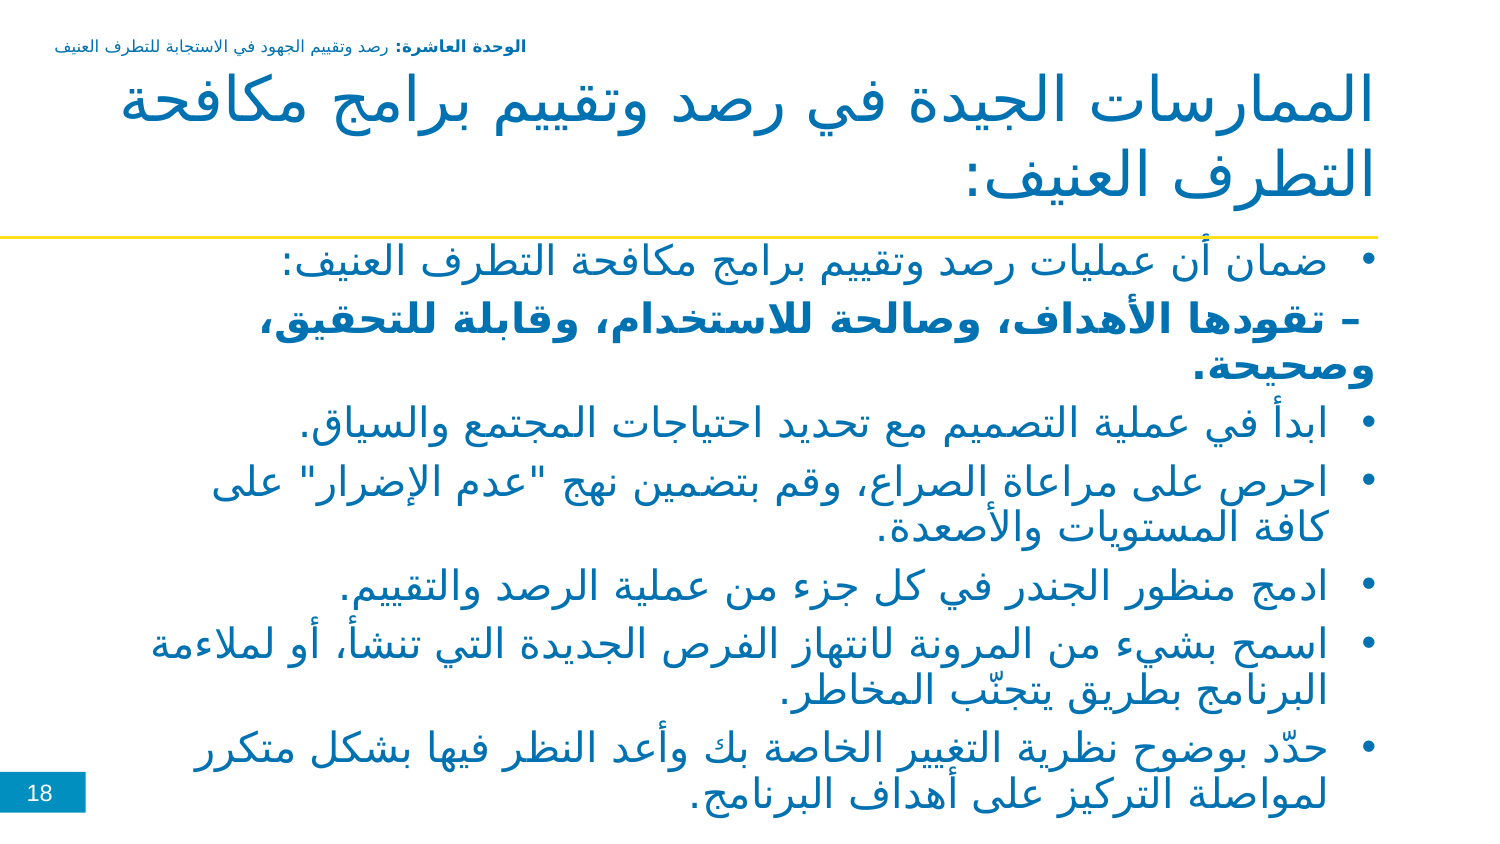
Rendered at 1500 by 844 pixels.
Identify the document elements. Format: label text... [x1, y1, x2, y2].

text_box ضمان أن عمليات رصد وتقييم برامج مكافحة التطرف العنيف: – تقودها الأهداف، وصالحة للاستخدام، وقابلة للتحقيق، وصحيحة. ابدأ في عملية التصميم مع تحديد احتياجات المجتمع والسياق. احرص على مراعاة الصراع، وقم بتضمين نهج "عدم الإضرار" على كافة المستويات والأصعدة. ادمج منظور الجندر في كل جزء من عملية الرصد والتقييم. اسمح بشيء من المرونة لانتهاز الفرص الجديدة التي تنشأ، أو لملاءمة البرنامج بطريق يتجنّب المخاطر. حدّد بوضوح نظرية التغيير الخاصة بك وأعد النظر فيها بشكل متكرر لمواصلة التركيز على أهداف البرنامج. [123, 245, 1376, 817]
text_box الممارسات الجيدة في رصد وتقييم برامج مكافحة التطرف العنيف: [0, 58, 1378, 209]
text_box [0, 770, 88, 815]
text_box الوحدة العاشرة: رصد وتقييم الجهود في الاستجابة للتطرف العنيف [39, 28, 609, 53]
text_box 18 [26, 778, 86, 807]
